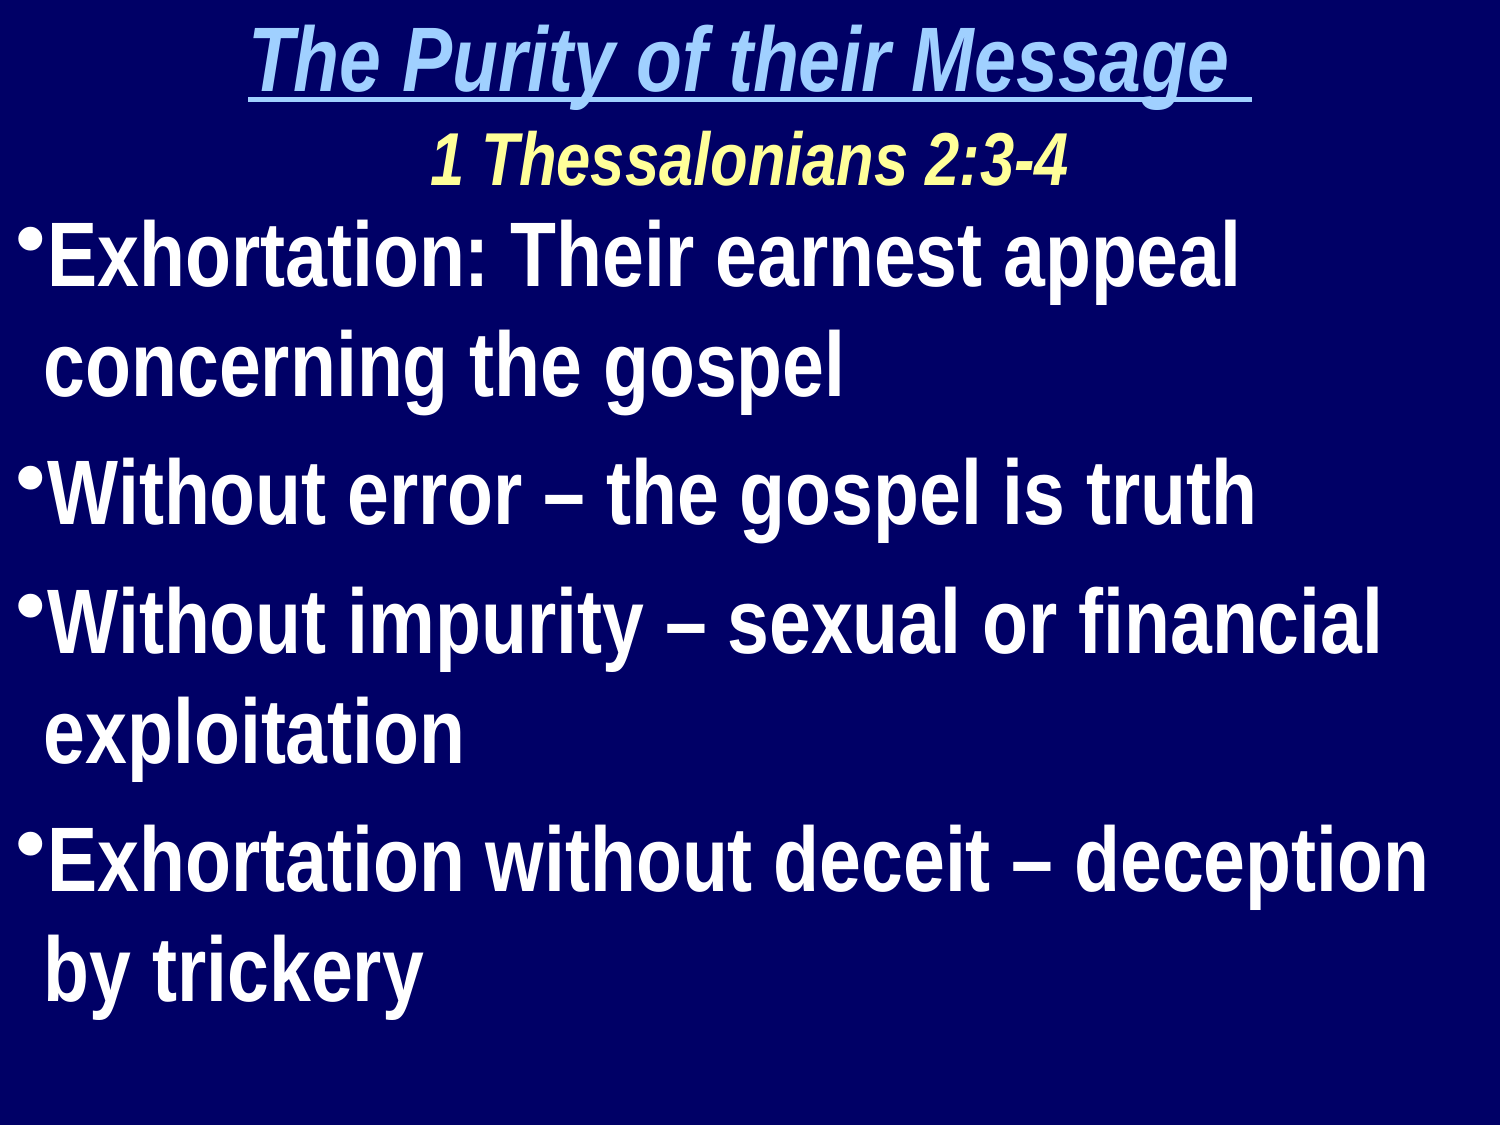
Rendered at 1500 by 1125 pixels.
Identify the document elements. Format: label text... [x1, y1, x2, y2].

title The Purity of their Message 1 Thessalonians 2:3-4 [0, 0, 1500, 187]
list Exhortation: Their earnest appeal concerning the gospel Without error – the gospel is truth Without impurity – sexual or financial exploitation Exhortation without deceit – deception by trickery [0, 187, 1500, 1125]
